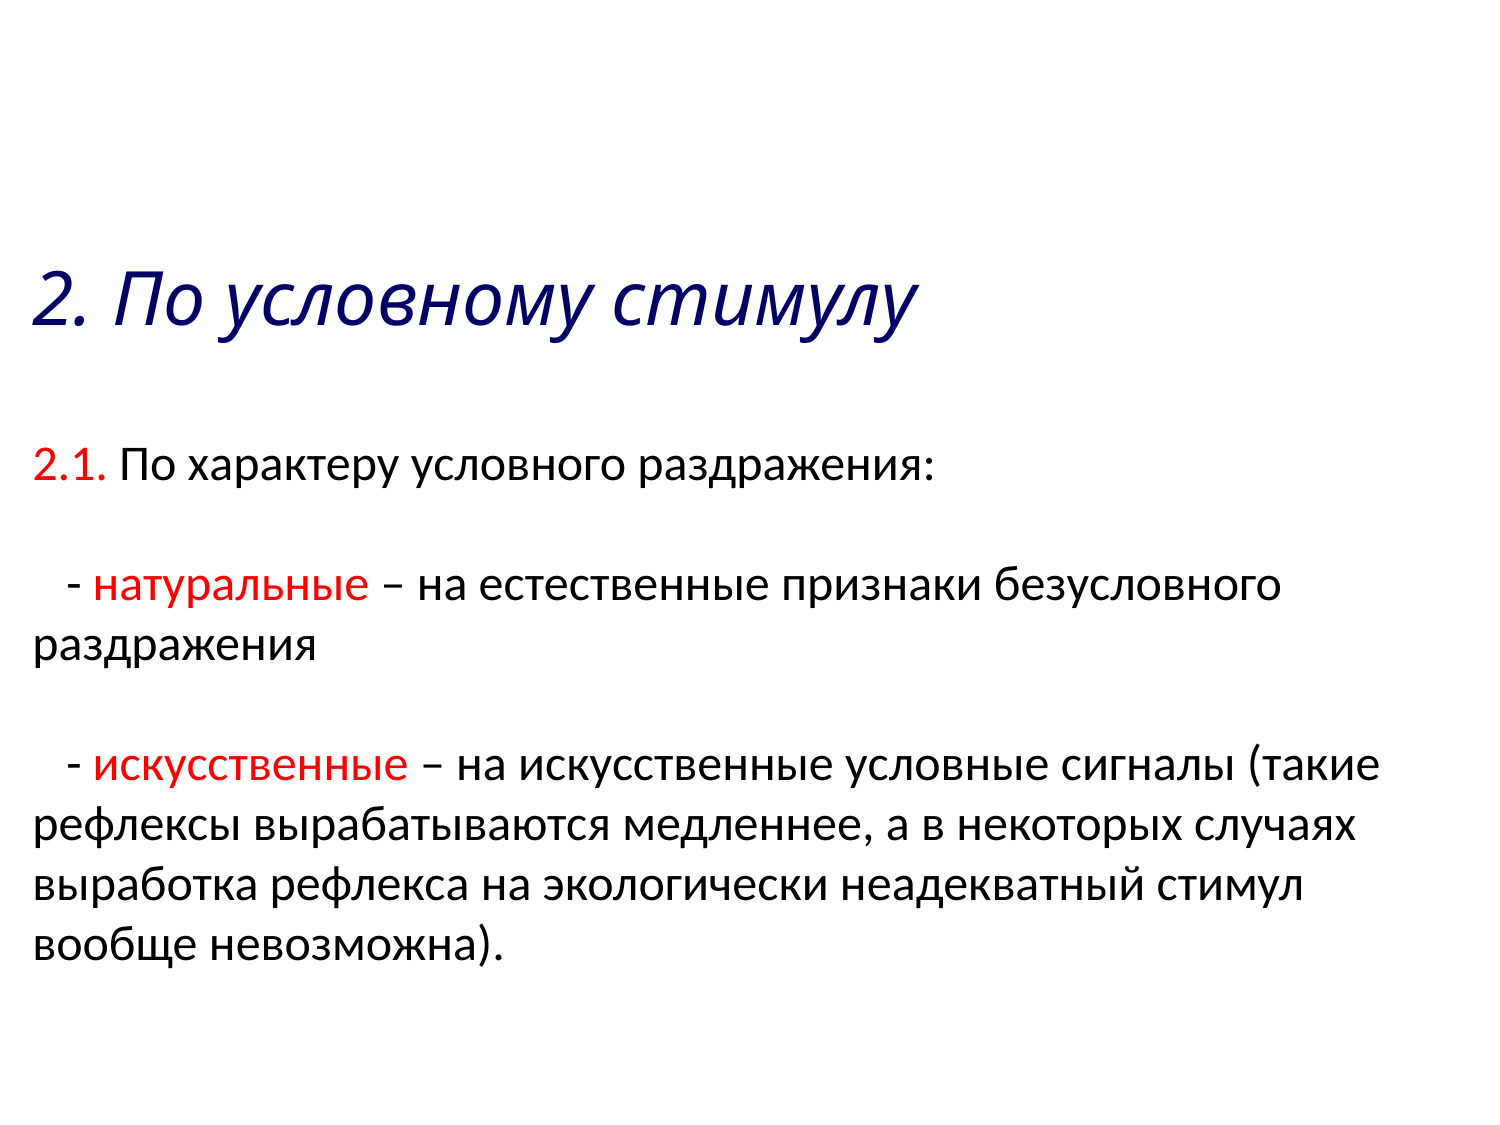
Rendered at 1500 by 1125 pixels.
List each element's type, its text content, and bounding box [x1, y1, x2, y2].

text_box 2. По условному стимулу 2.1. По характеру условного раздражения: - натуральные – на естественные признаки безусловного раздражения - искусственные – на искусственные условные сигналы (такие рефлексы вырабатываются медленнее, а в некоторых случаях выработка рефлекса на экологически неадекватный стимул вообще невозможна). [17, 243, 1483, 979]
